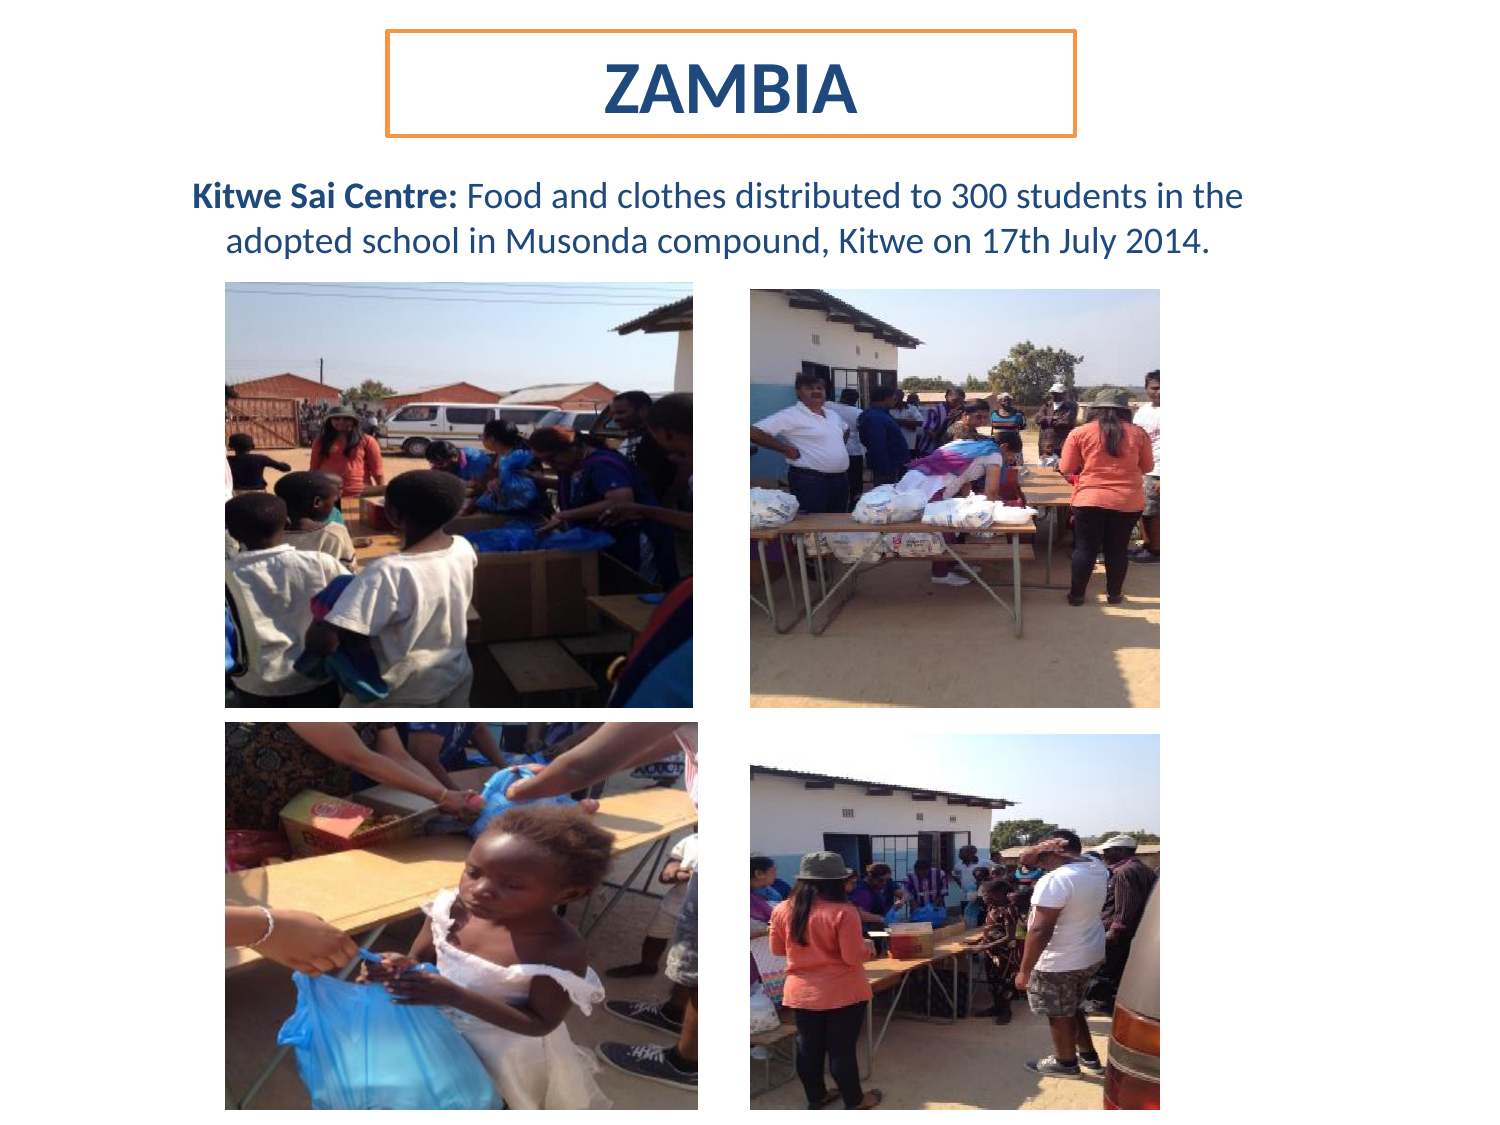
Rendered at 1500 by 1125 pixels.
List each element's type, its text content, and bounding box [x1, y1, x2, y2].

picture [224, 282, 693, 709]
picture [224, 722, 698, 1110]
text_box Kitwe Sai Centre: Food and clothes distributed to 300 students in the adopted school in Musonda compound, Kitwe on 17th July 2014. [162, 163, 1275, 269]
text_box ZAMBIA [385, 29, 1077, 138]
picture [749, 734, 1160, 1110]
picture [749, 289, 1160, 709]
